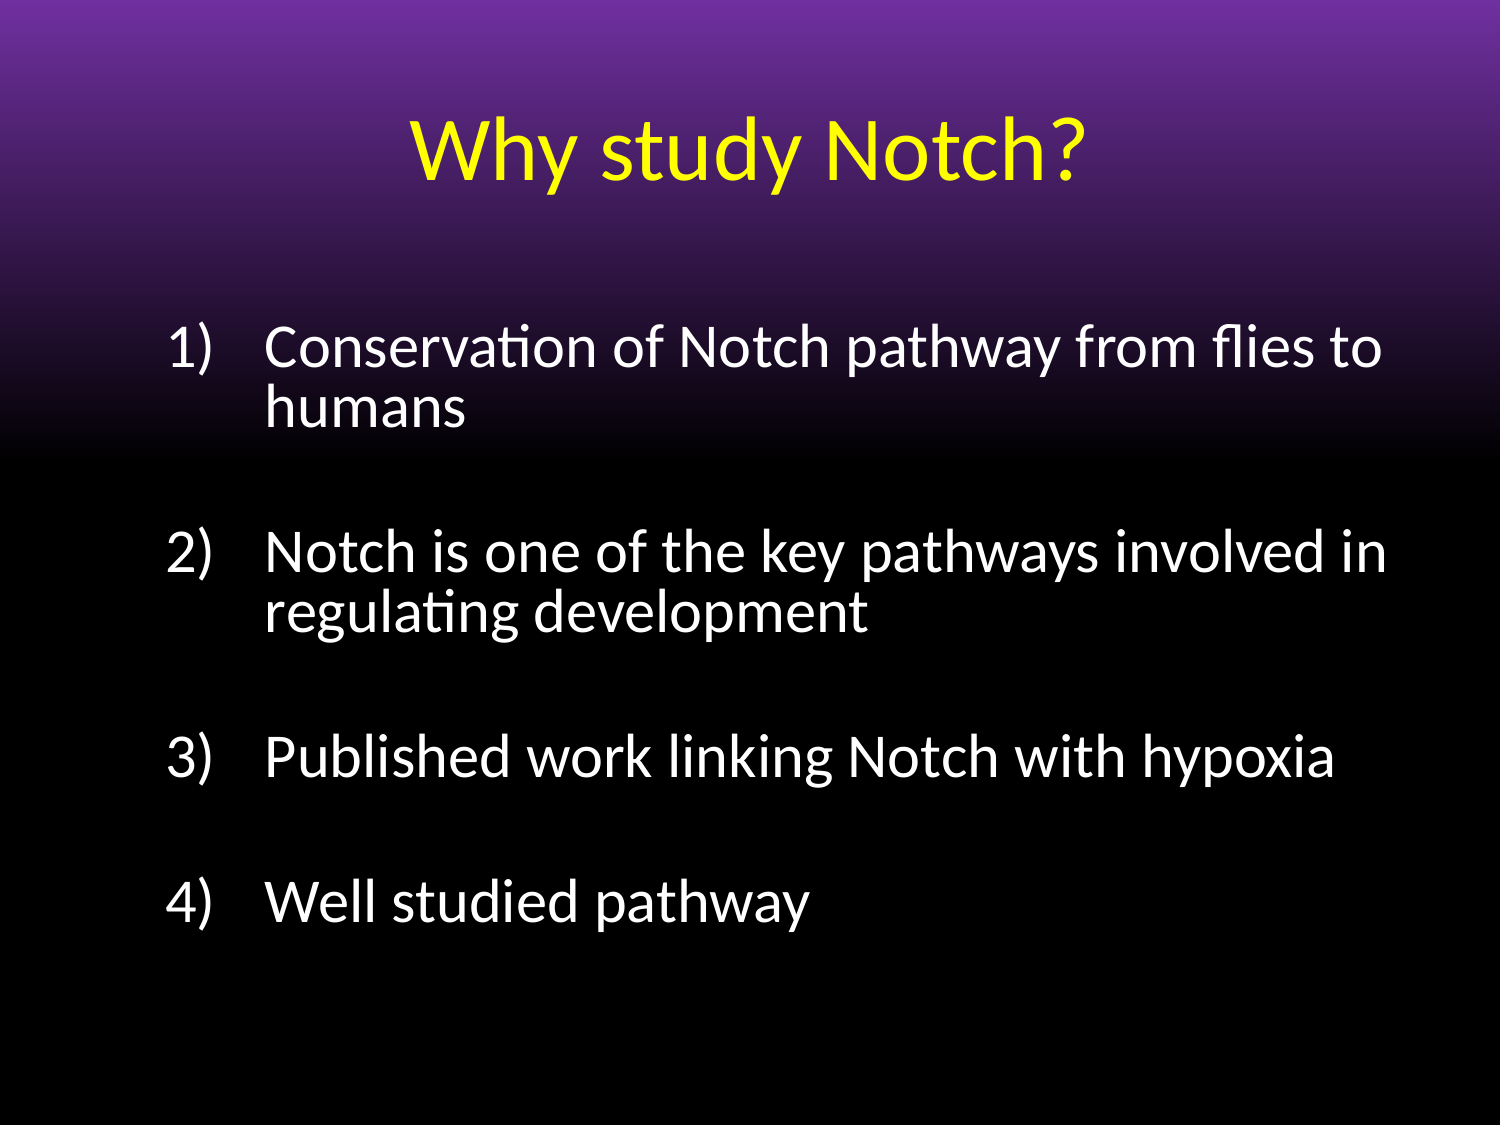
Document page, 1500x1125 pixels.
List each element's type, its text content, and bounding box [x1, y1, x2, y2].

title Why study Notch? [75, 50, 1425, 238]
list Conservation of Notch pathway from flies to humans Notch is one of the key pathways involved in regulating development Published work linking Notch with hypoxia Well studied pathway [150, 312, 1413, 1075]
